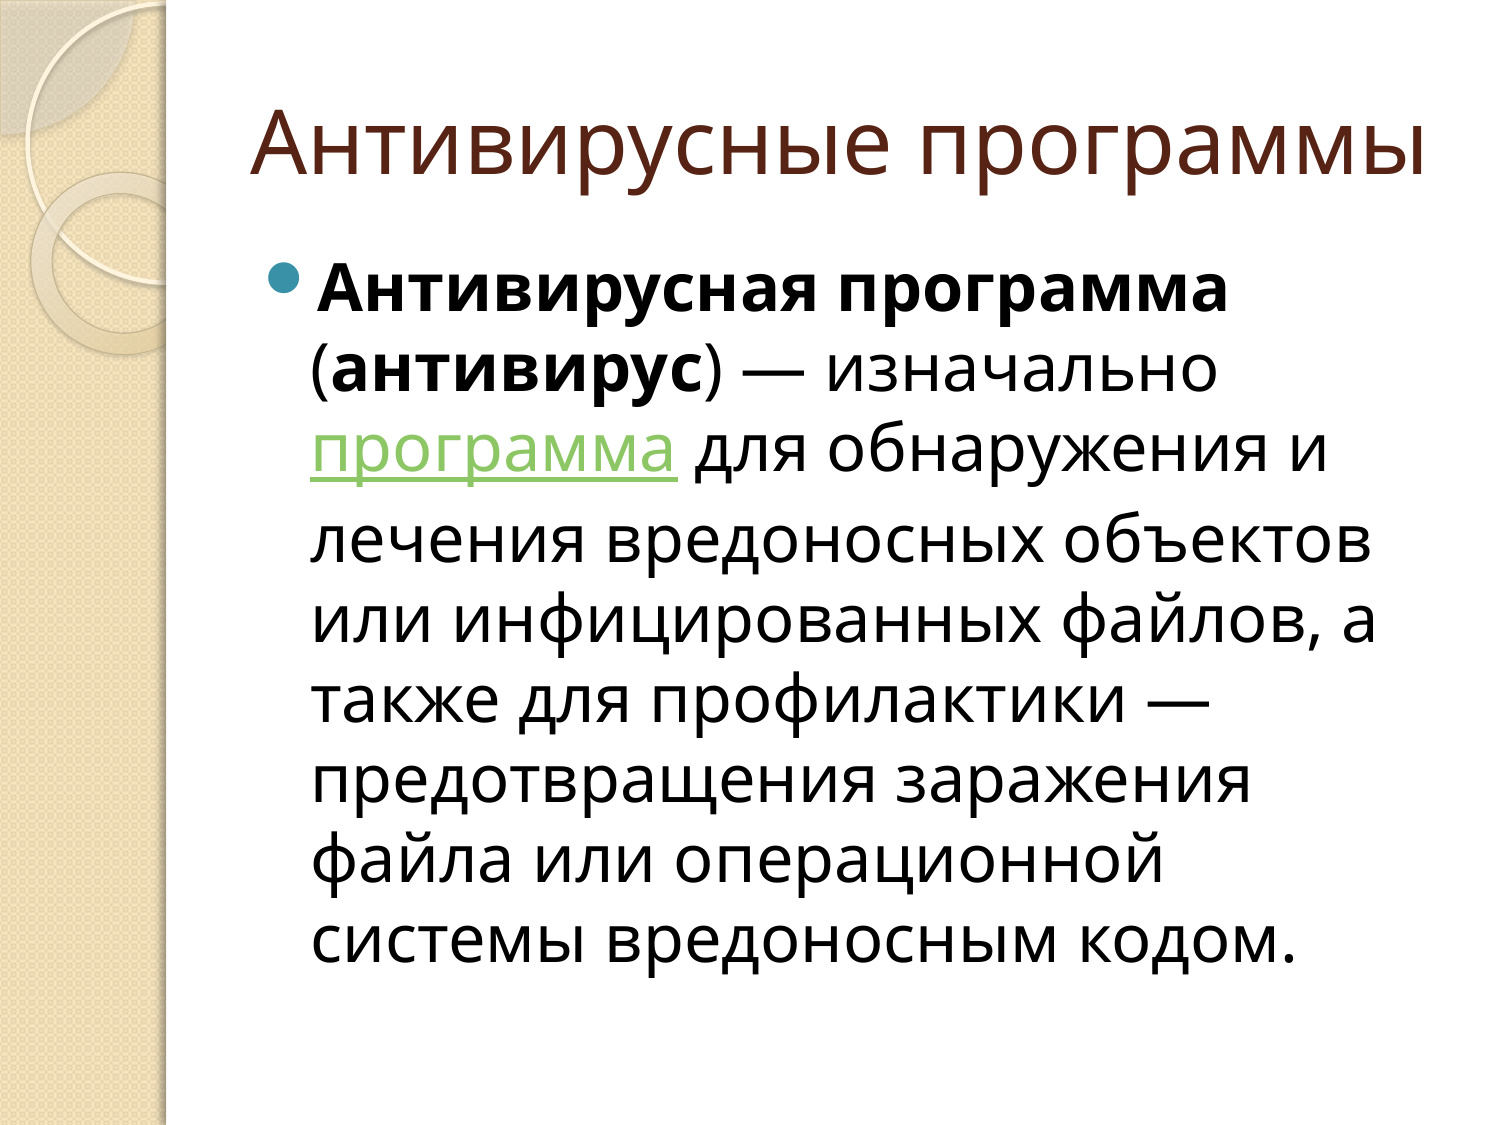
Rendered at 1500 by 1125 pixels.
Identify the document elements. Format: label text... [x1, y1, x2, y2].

title Антивирусные программы [235, 45, 1466, 233]
list Антивирусная программа (антивирус) — изначально программа для обнаружения и лечения вредоносных объектов или инфицированных файлов, а также для профилактики — предотвращения заражения файла или операционной системы вредоносным кодом. [235, 237, 1466, 1025]
